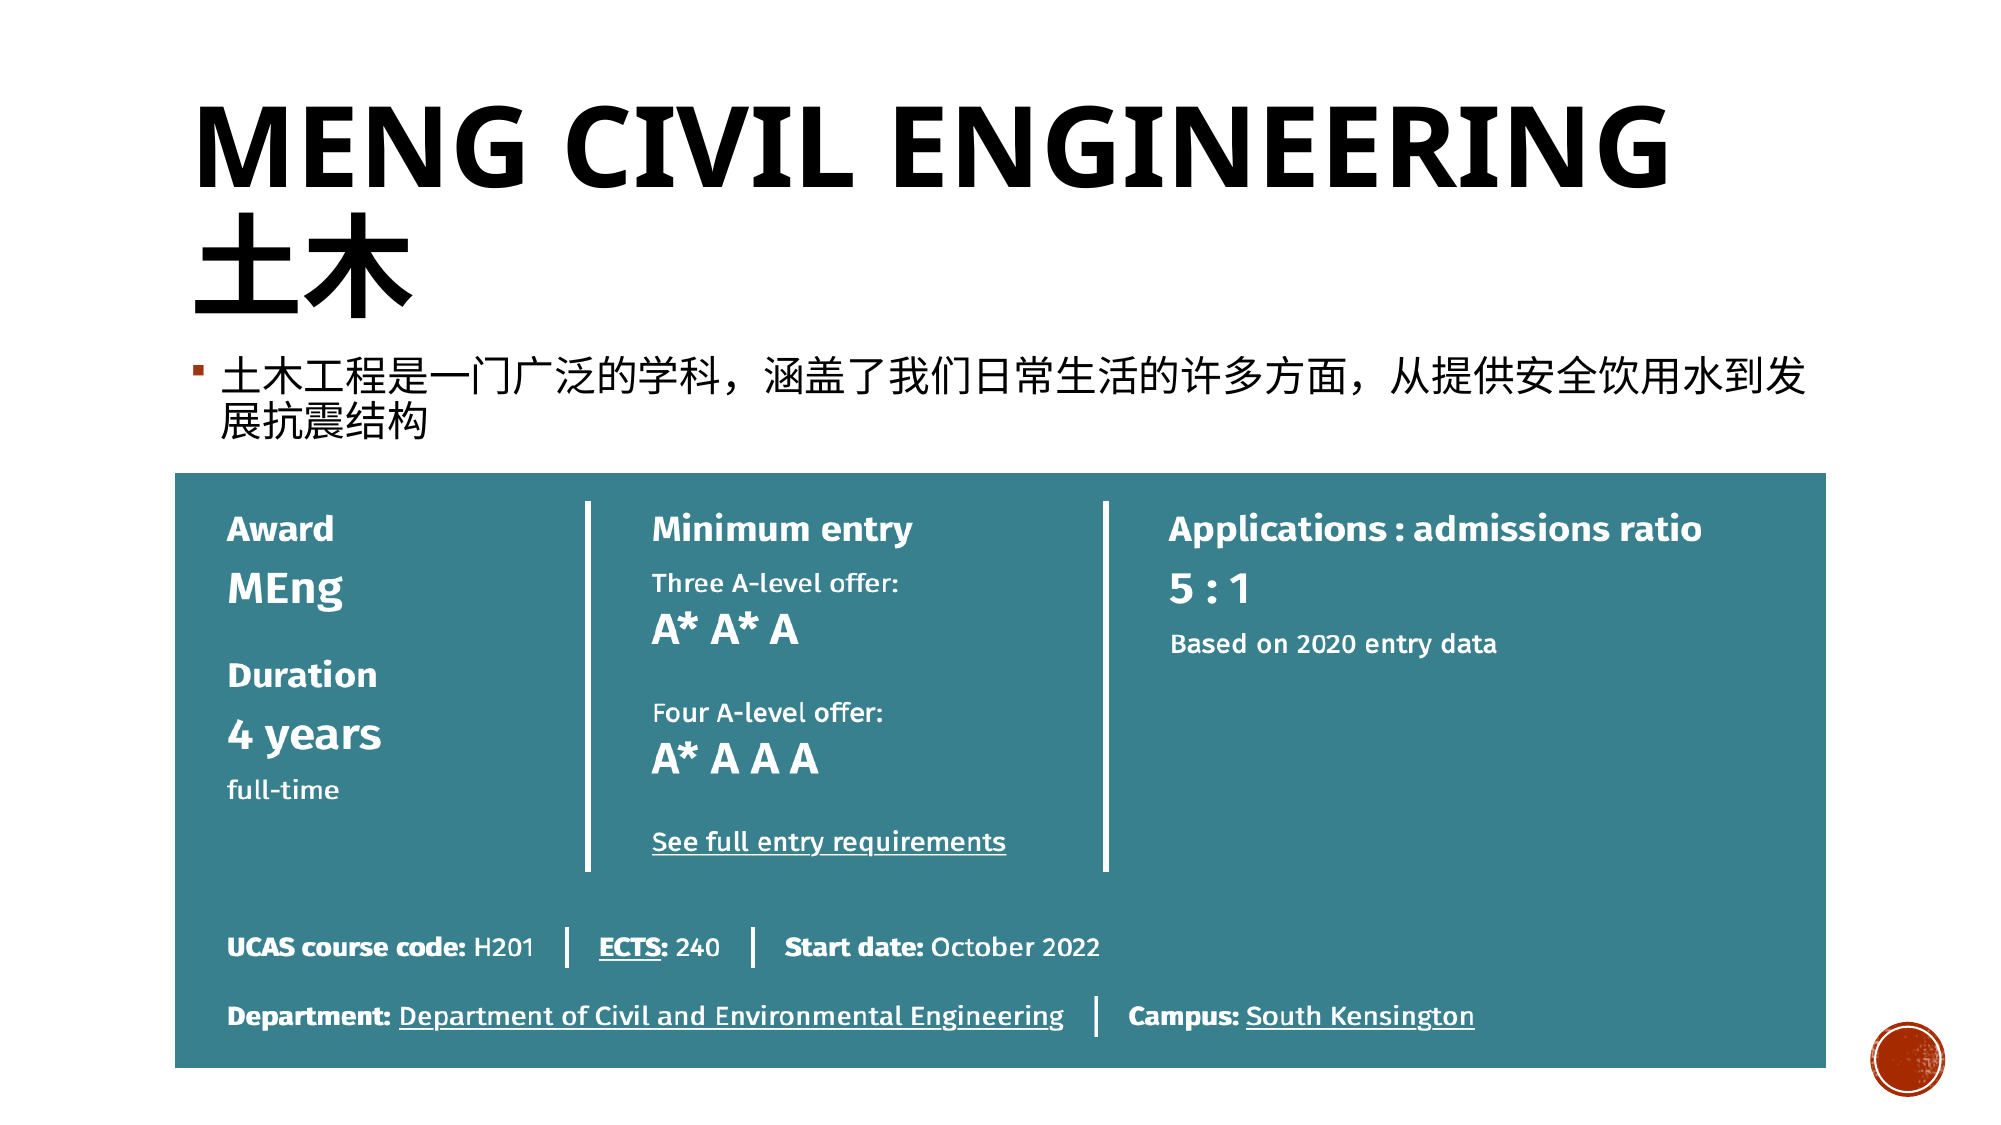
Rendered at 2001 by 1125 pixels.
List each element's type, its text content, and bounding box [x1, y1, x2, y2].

list 土木工程是一门广泛的学科，涵盖了我们日常生活的许多方面，从提供安全饮用水到发展抗震结构 [175, 348, 1826, 473]
picture [175, 473, 1824, 1069]
title MEng Civil Engineering 土木 [175, 79, 1826, 344]
